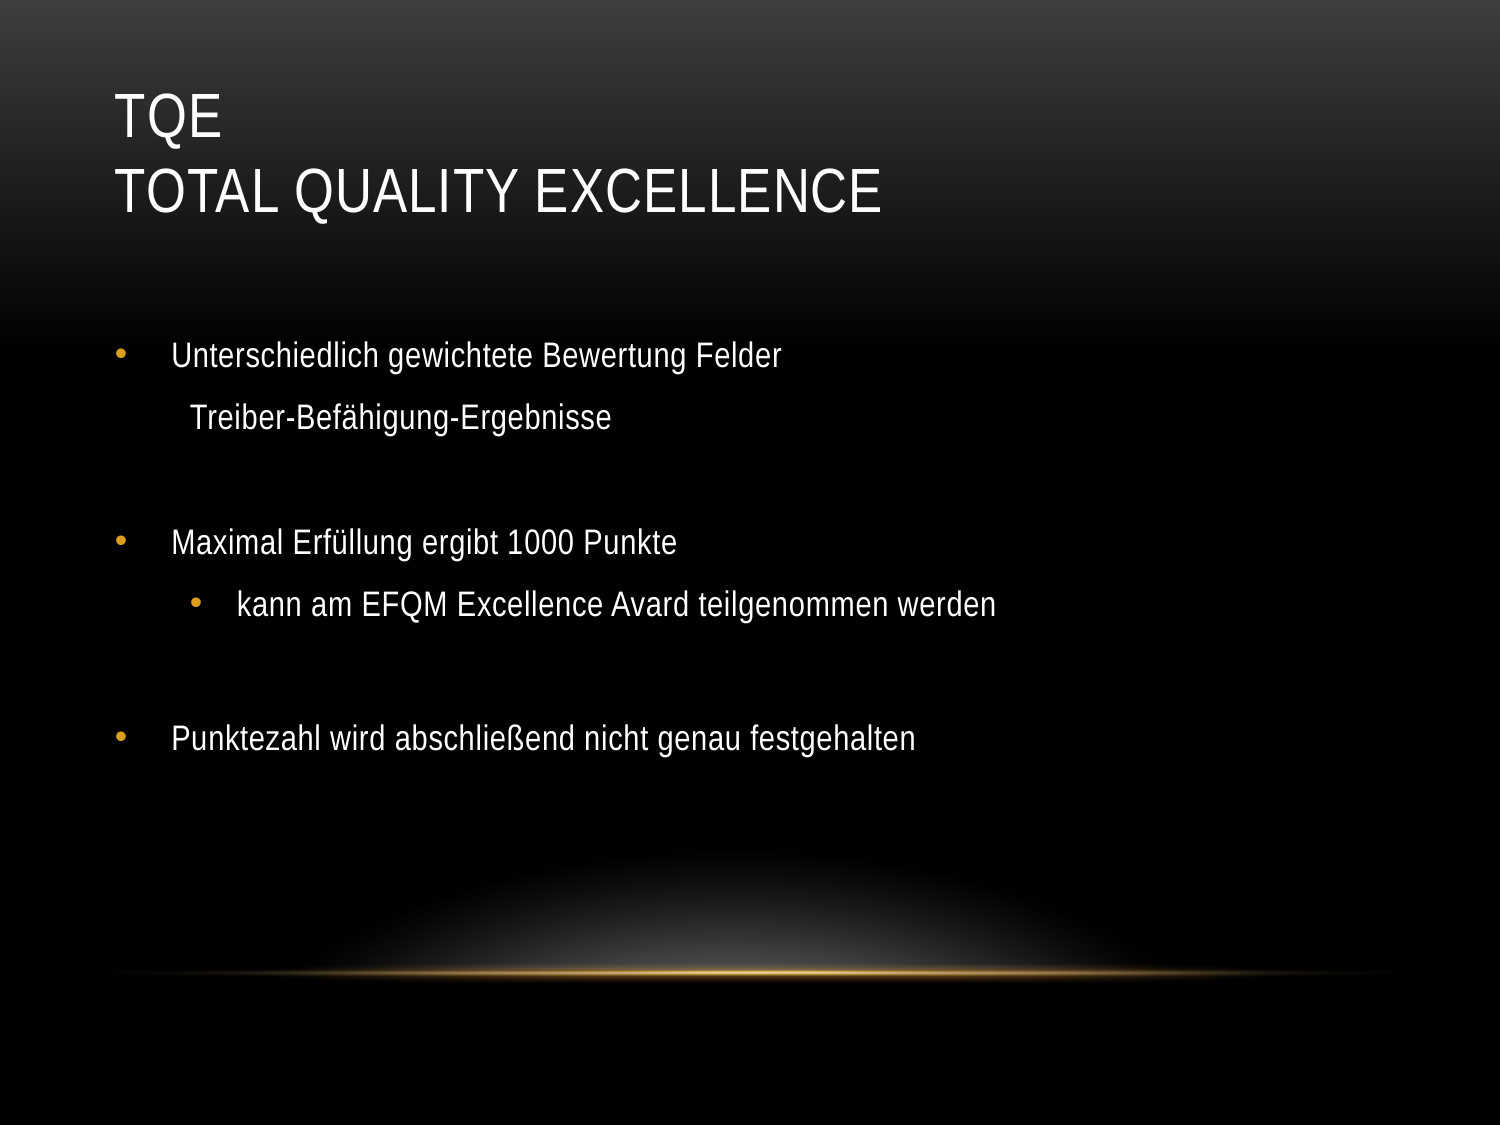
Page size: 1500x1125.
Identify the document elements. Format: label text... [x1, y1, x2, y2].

title TQE Total Quality Excellence [99, 45, 1400, 233]
list Unterschiedlich gewichtete Bewertung Felder Treiber-Befähigung-Ergebnisse Maximal Erfüllung ergibt 1000 Punkte kann am EFQM Excellence Avard teilgenommen werden Punktezahl wird abschließend nicht genau festgehalten [99, 262, 1400, 938]
picture [0, 0, 1500, 1125]
